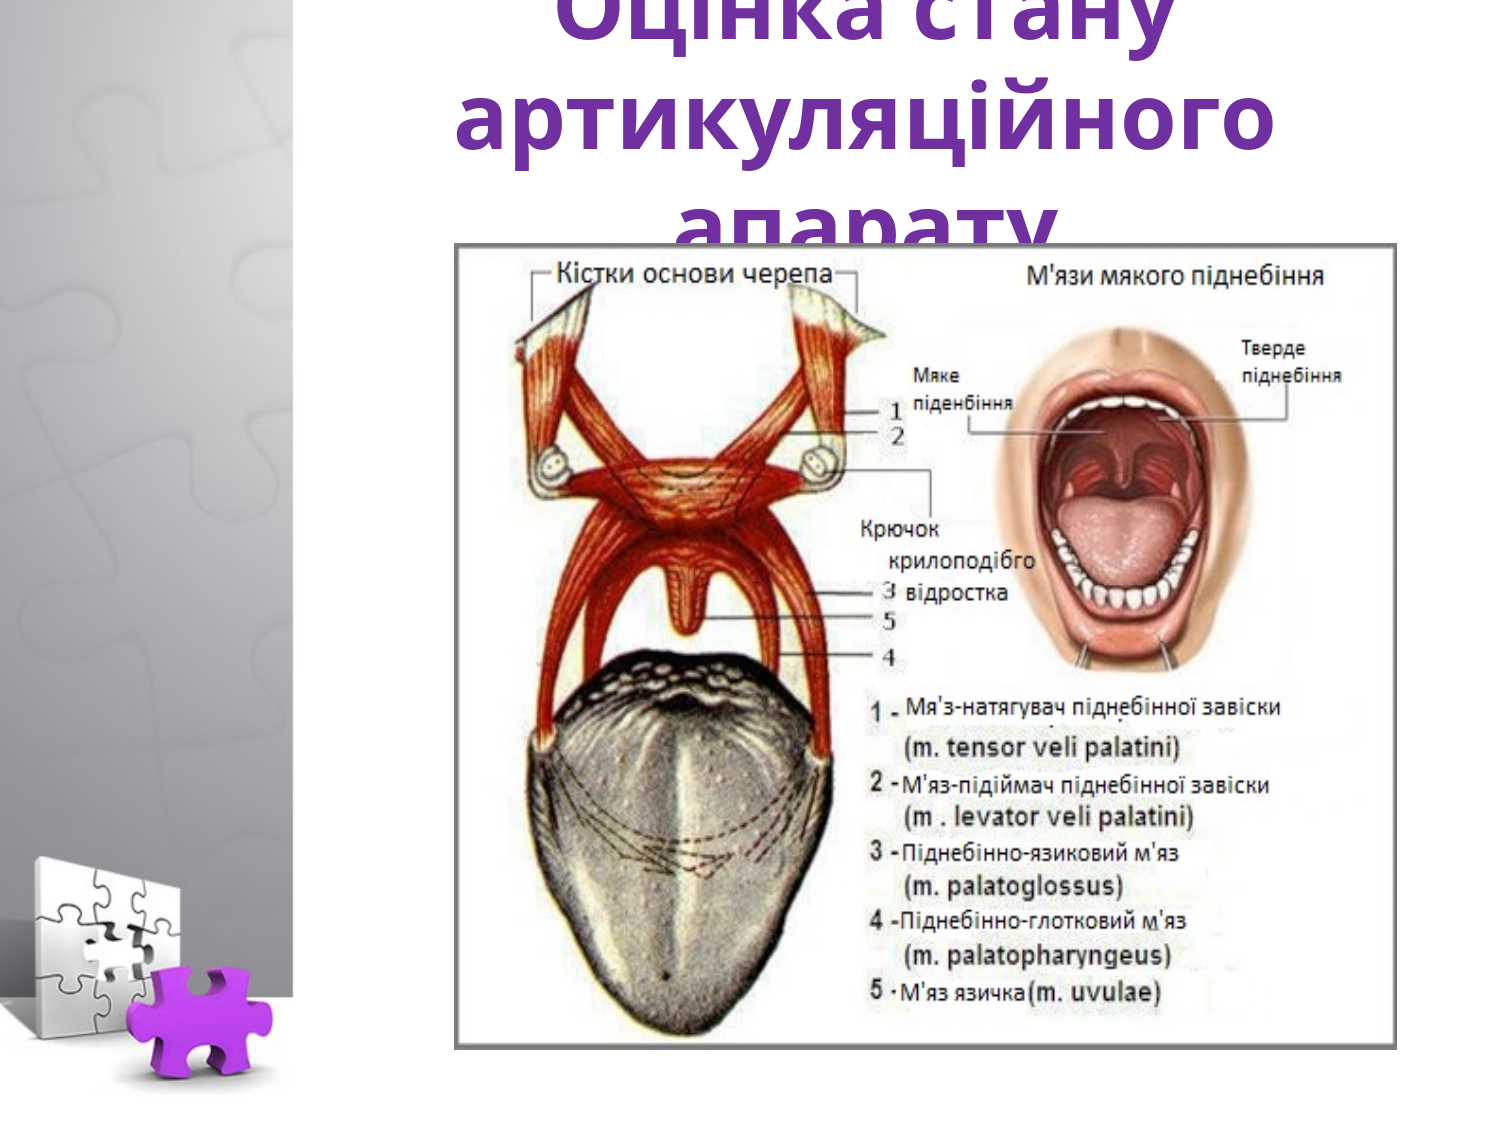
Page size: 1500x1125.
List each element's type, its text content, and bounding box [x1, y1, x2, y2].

picture [0, 0, 1500, 1125]
title Оцінка стану артикуляційного апарату [265, 54, 1466, 173]
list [454, 243, 1397, 1050]
